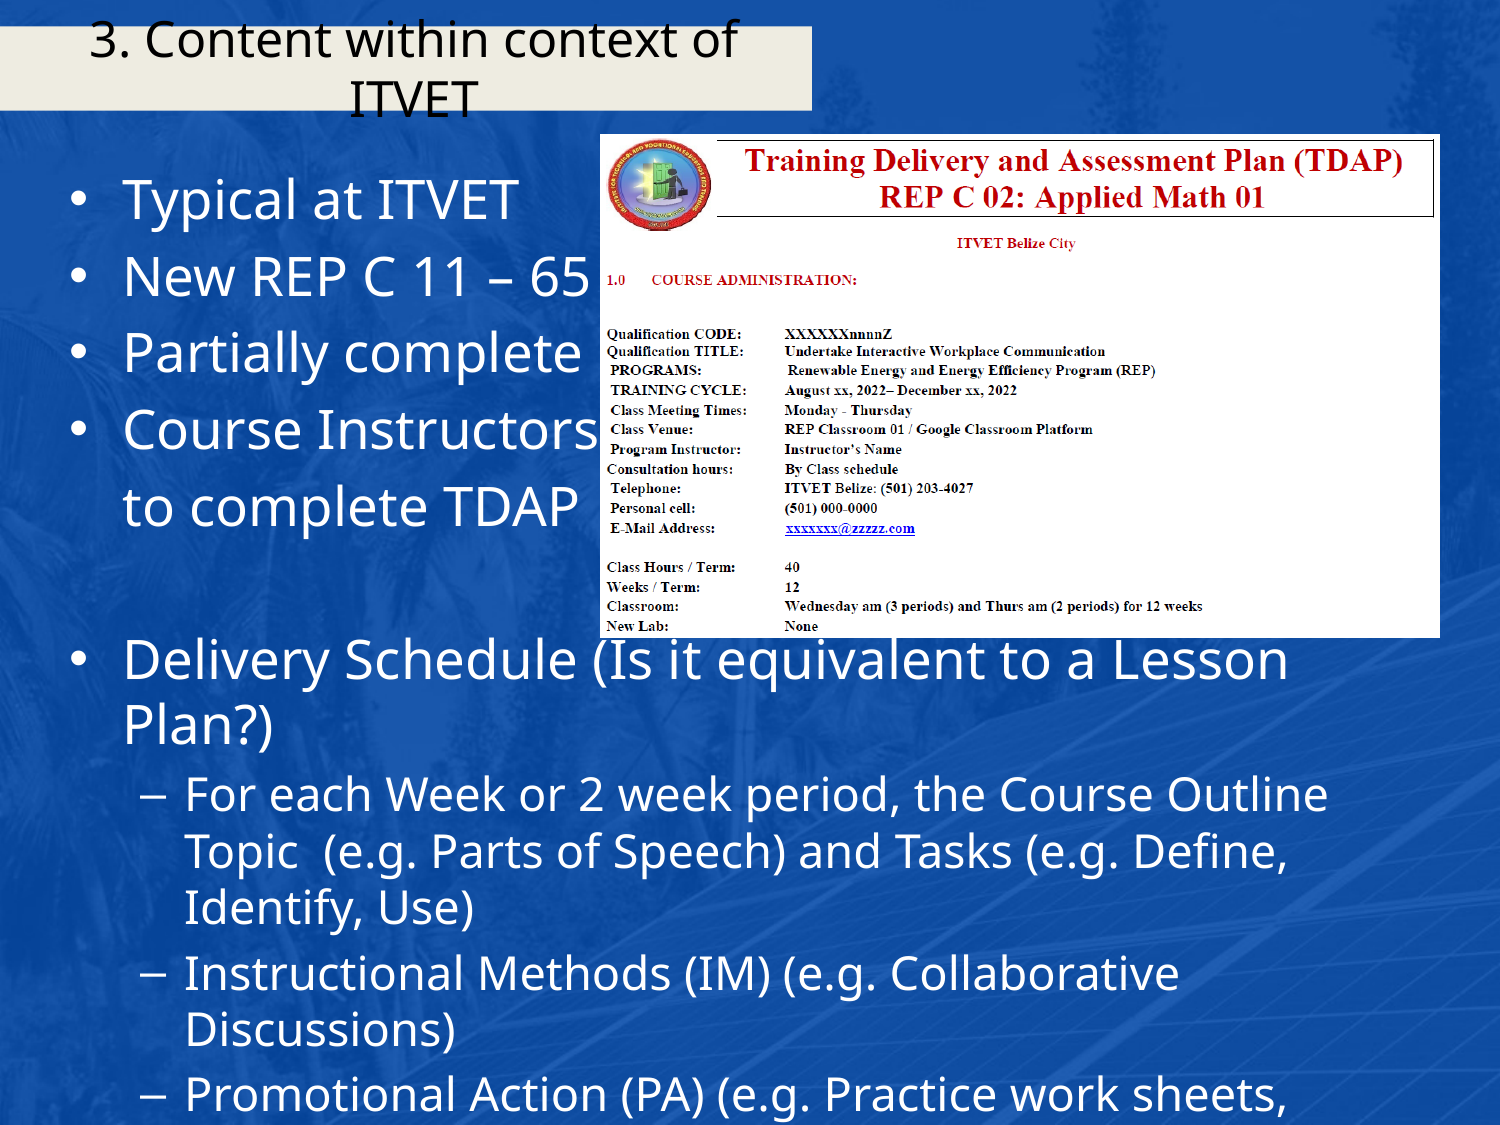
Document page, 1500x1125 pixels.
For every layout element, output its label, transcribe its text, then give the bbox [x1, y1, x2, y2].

list Typical at ITVET New REP C 11 – 65 Partially complete Course Instructors to complete TDAP Delivery Schedule (Is it equivalent to a Lesson Plan?) For each Week or 2 week period, the Course Outline Topic (e.g. Parts of Speech) and Tasks (e.g. Define, Identify, Use) Instructional Methods (IM) (e.g. Collaborative Discussions) Promotional Action (PA) (e.g. Practice work sheets, games) Assessment Method (e.g. Test 1, Assignment 1, Project 1) Resources (e.g. Textbook, Videos, Worksheet, Powerpoint) [54, 157, 1383, 1101]
title 3. Content within context of ITVET [24, 11, 805, 123]
picture [0, 0, 1500, 1125]
